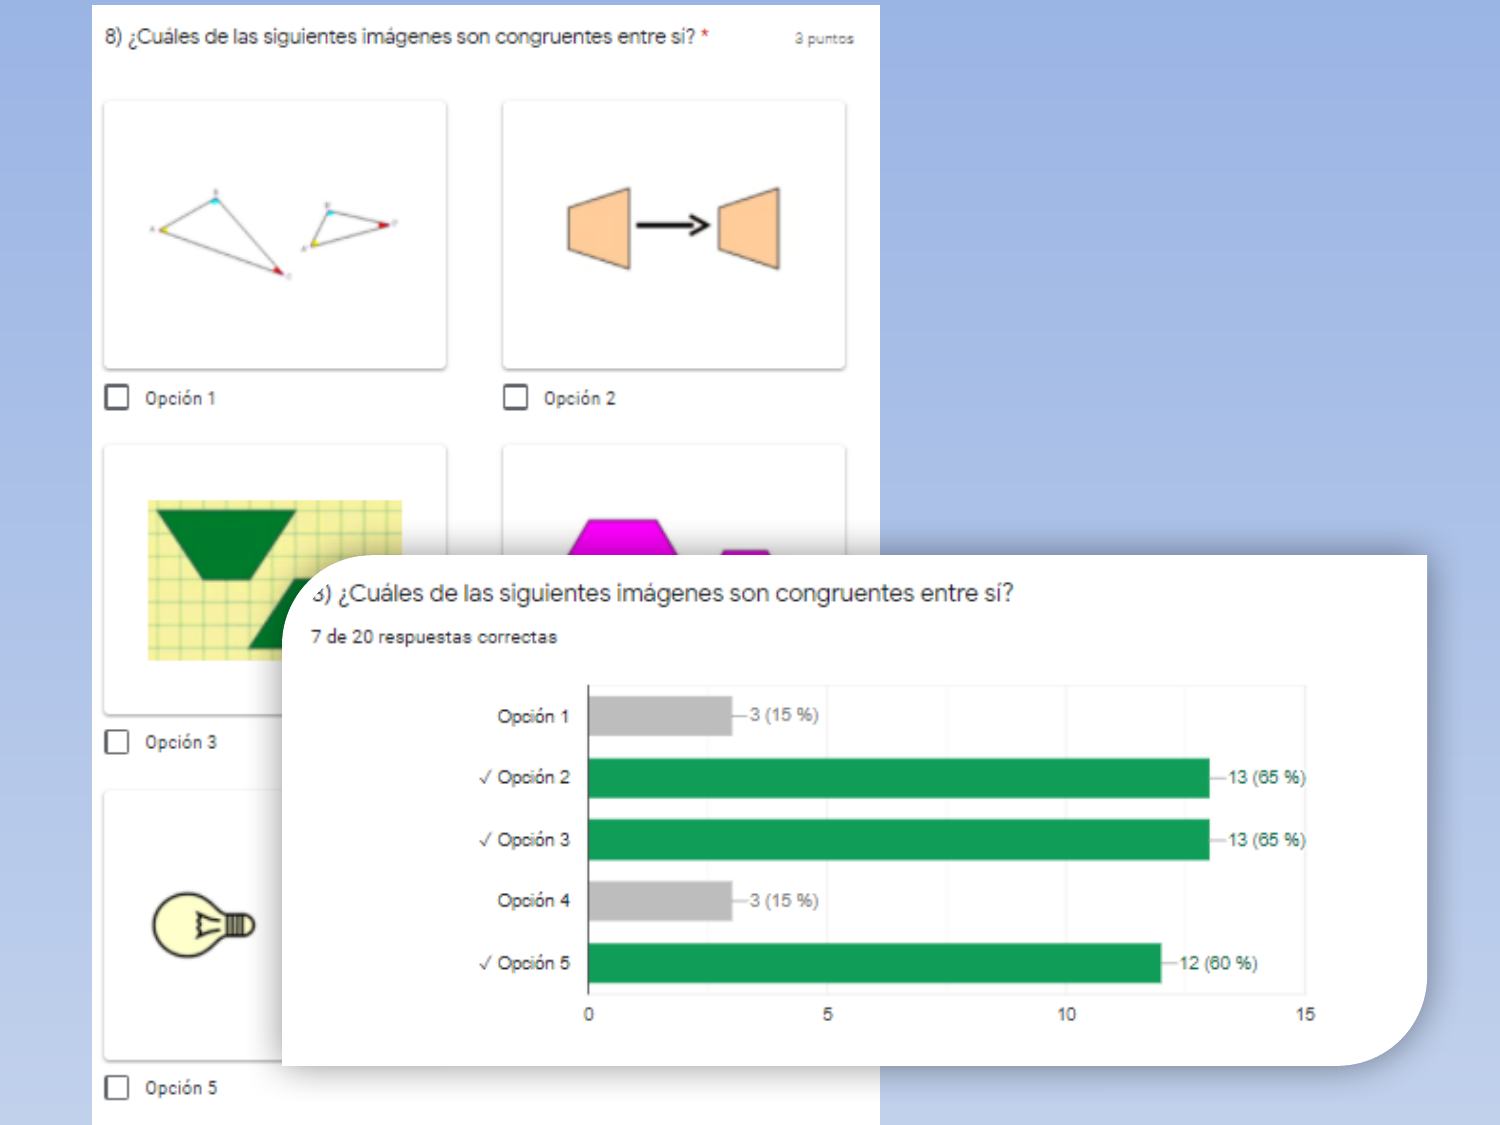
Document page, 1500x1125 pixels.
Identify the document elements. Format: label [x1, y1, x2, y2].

picture [91, 5, 1421, 1125]
